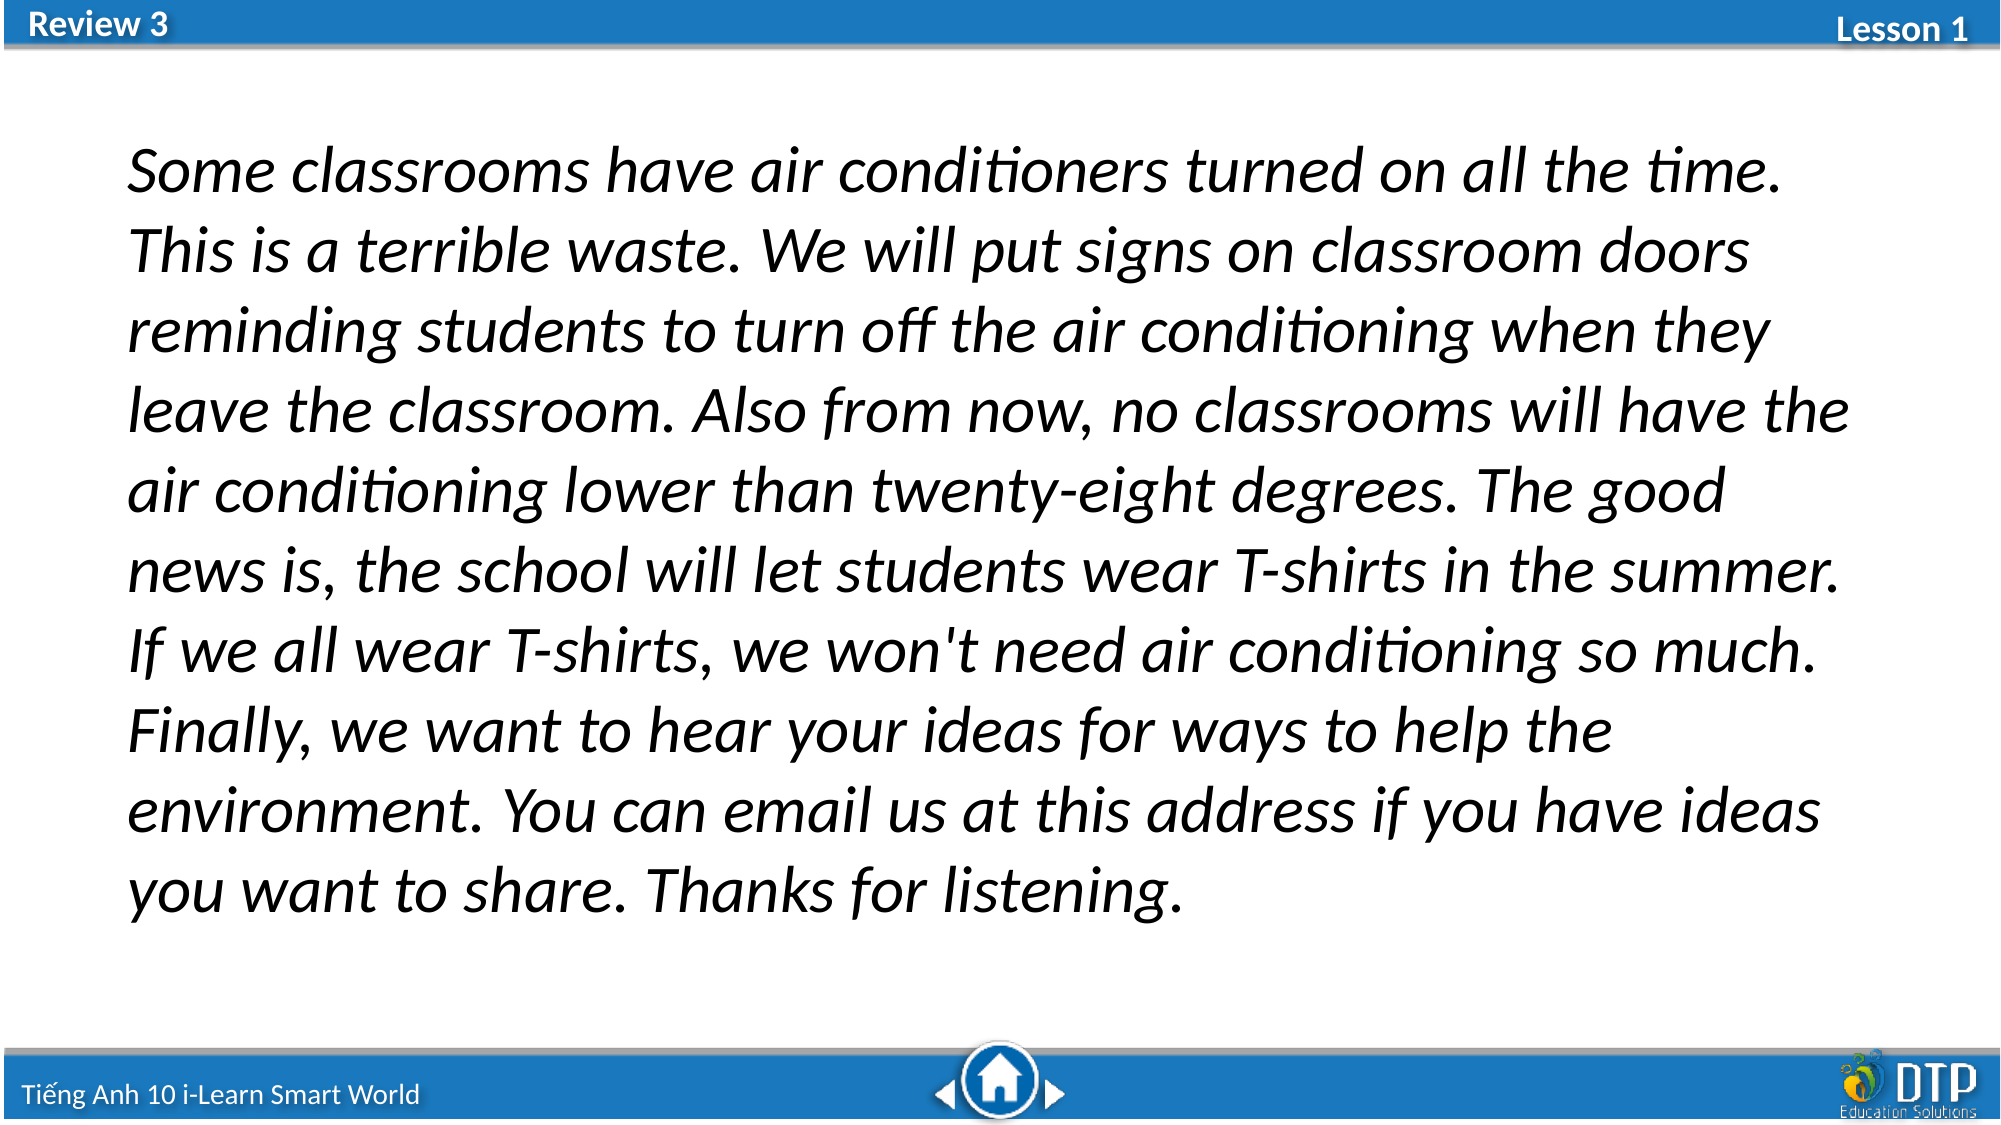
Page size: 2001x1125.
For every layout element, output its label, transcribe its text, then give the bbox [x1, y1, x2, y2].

text_box Some classrooms have air conditioners turned on all the time. This is a terrible waste. We will put signs on classroom doors reminding students to turn off the air conditioning when they leave the classroom. Also from now, no classrooms will have the air conditioning lower than twenty-eight degrees. The good news is, the school will let students wear T-shirts in the summer. If we all wear T-shirts, we won't need air conditioning so much. Finally, we want to hear your ideas for ways to help the environment. You can email us at this address if you have ideas you want to share. Thanks for listening. [112, 118, 1888, 934]
picture [4, 0, 2001, 1123]
